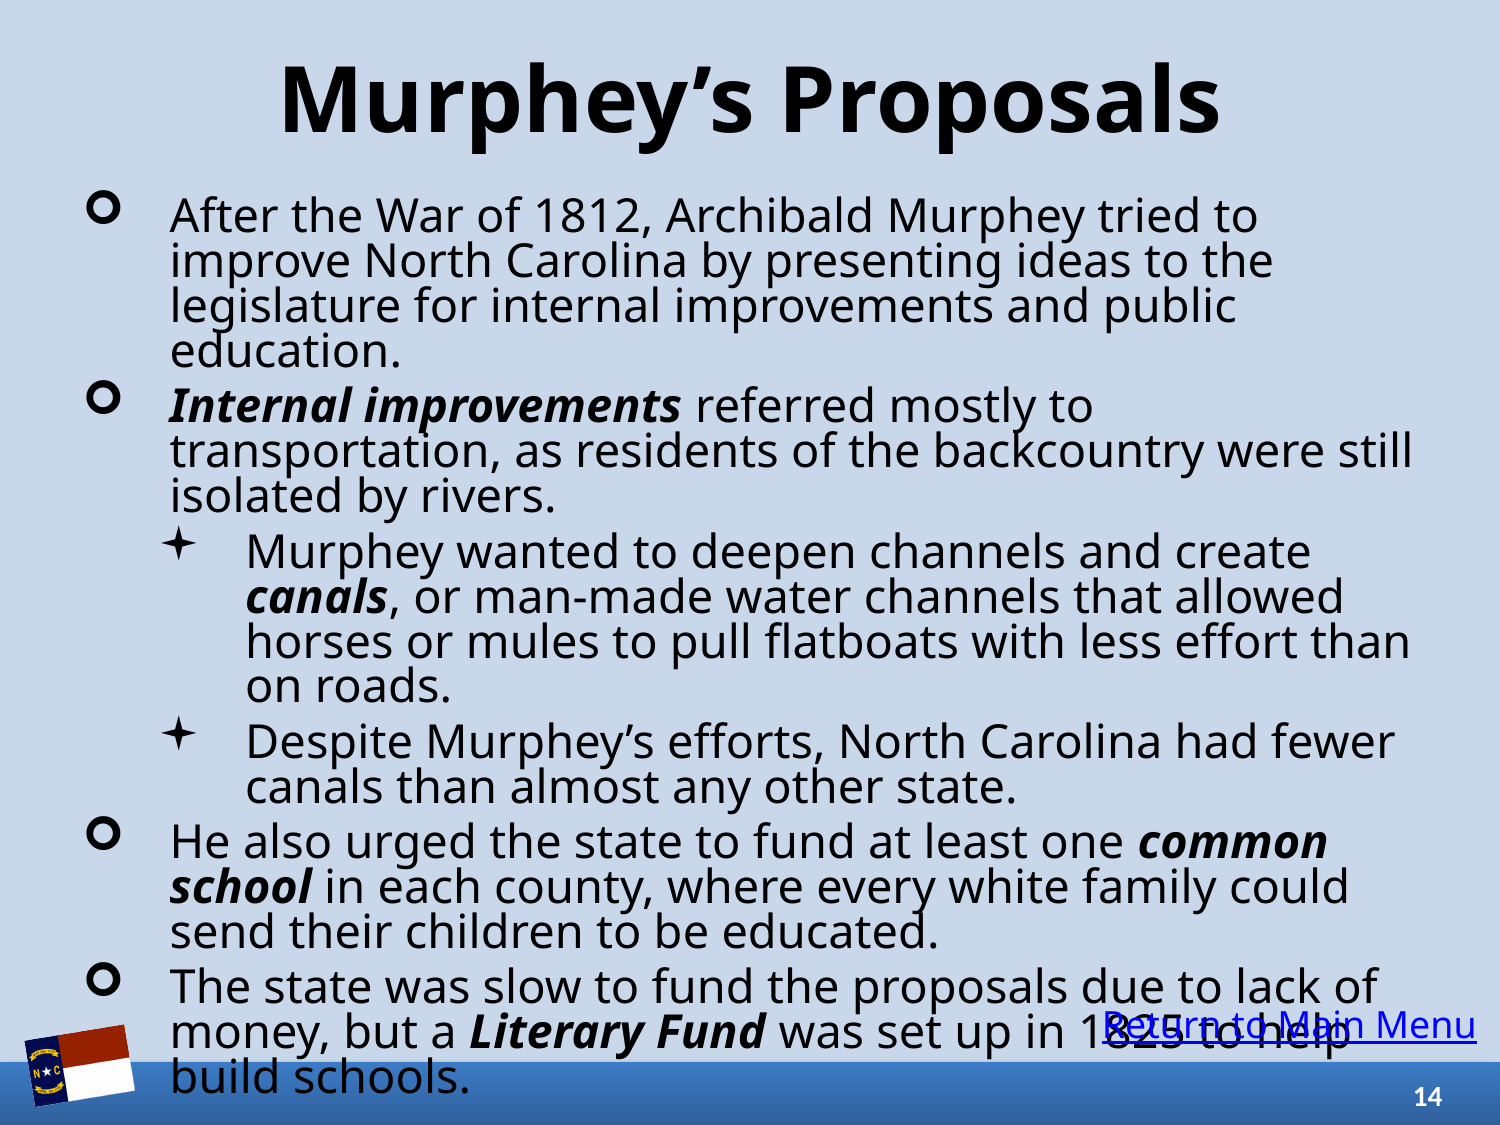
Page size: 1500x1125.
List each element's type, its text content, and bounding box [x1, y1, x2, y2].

title Murphey’s Proposals [74, 1, 1426, 188]
slide_number 14 [1398, 1070, 1451, 1120]
list After the War of 1812, Archibald Murphey tried to improve North Carolina by presenting ideas to the legislature for internal improvements and public education. Internal improvements referred mostly to transportation, as residents of the backcountry were still isolated by rivers. Murphey wanted to deepen channels and create canals, or man-made water channels that allowed horses or mules to pull flatboats with less effort than on roads. Despite Murphey’s efforts, North Carolina had fewer canals than almost any other state. He also urged the state to fund at least one common school in each county, where every white family could send their children to be educated. The state was slow to fund the proposals due to lack of money, but a Literary Fund was set up in 1825 to help build schools. [74, 188, 1426, 1072]
text_box Return to Main Menu [1094, 993, 1485, 1060]
picture [25, 1033, 135, 1107]
